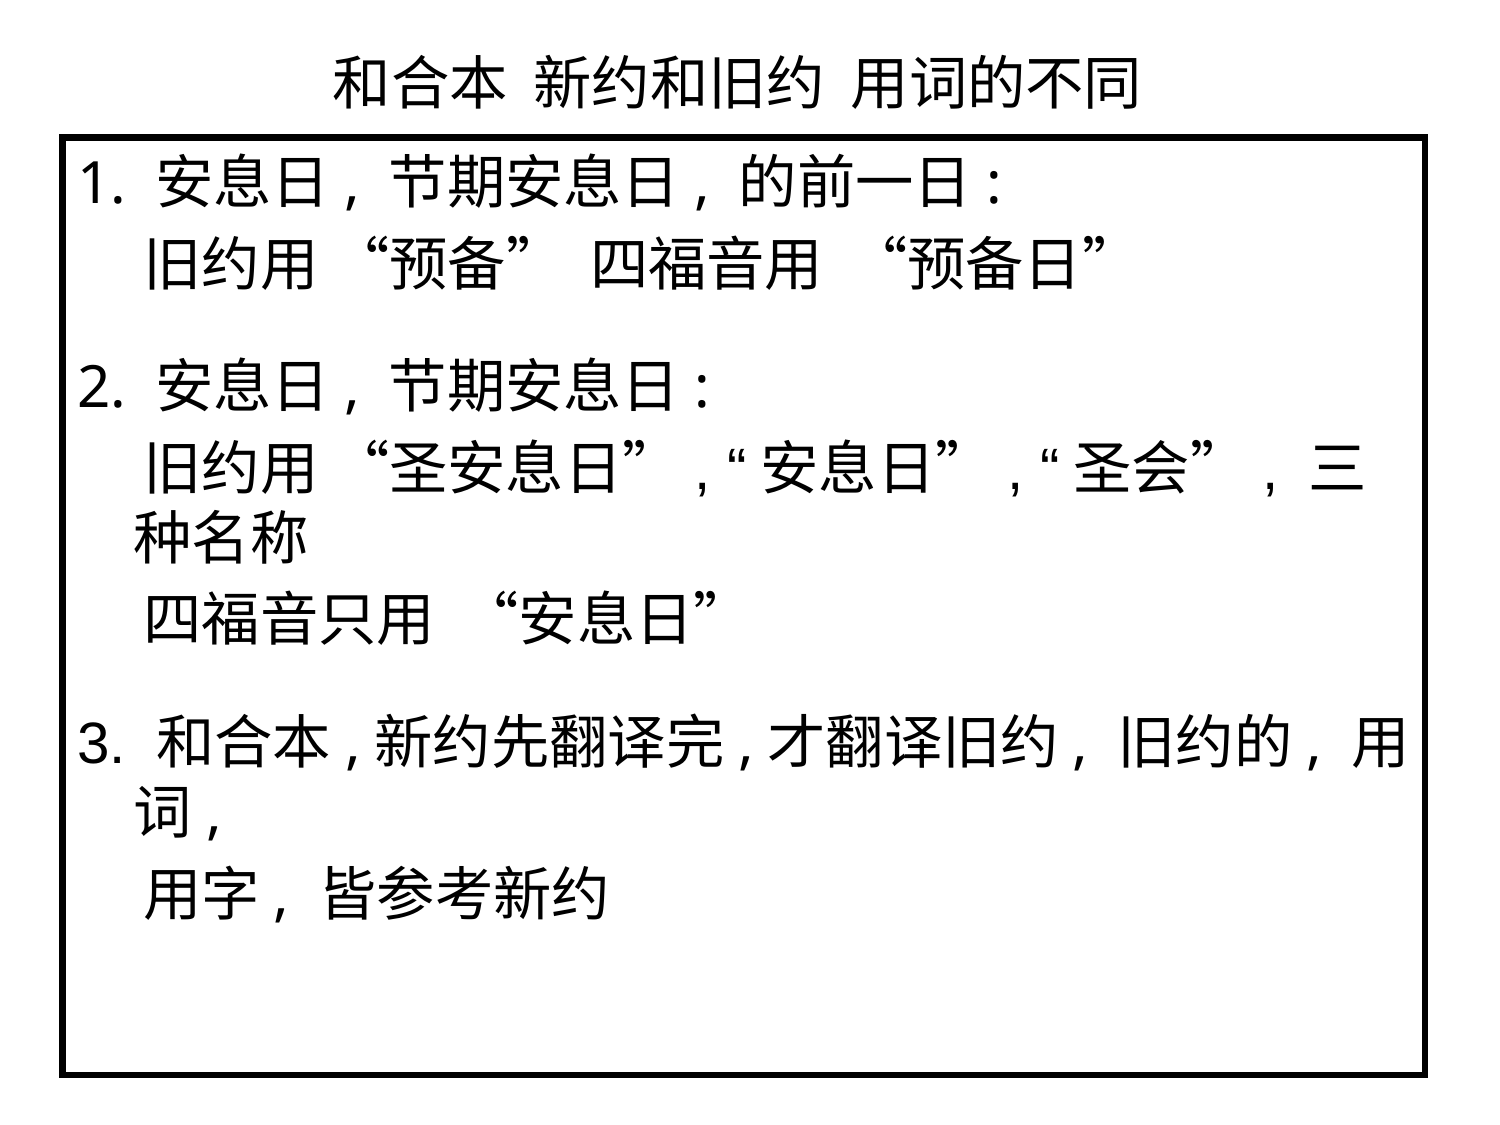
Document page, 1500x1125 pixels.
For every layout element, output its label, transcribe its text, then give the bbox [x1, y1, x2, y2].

list 1. 安息日, 节期安息日, 的前一日: 旧约用 “预备” 四福音用 “预备日” 2. 安息日, 节期安息日: 旧约用 “圣安息日”, “安息日”, “圣会”, 三种名称 四福音只用 “安息日” 3. 和合本,新约先翻译完,才翻译旧约, 旧约的, 用词, 用字, 皆参考新约 [62, 137, 1426, 1076]
title 和合本 新约和旧约 用词的不同 [62, 24, 1413, 137]
